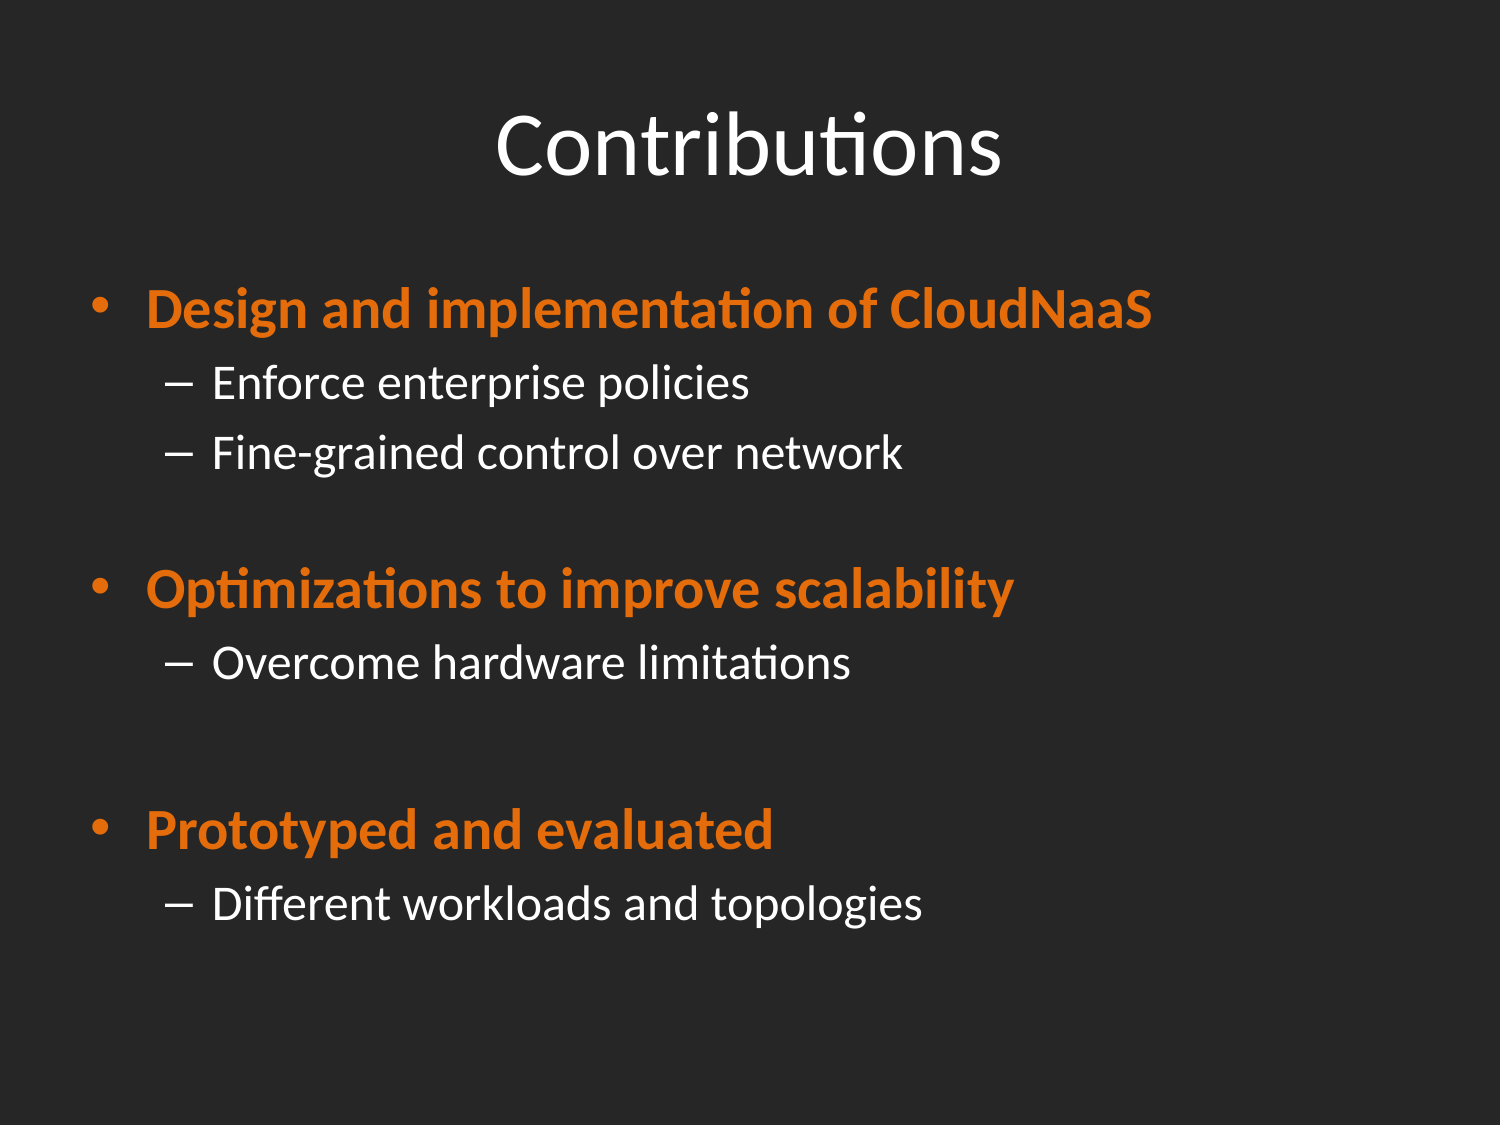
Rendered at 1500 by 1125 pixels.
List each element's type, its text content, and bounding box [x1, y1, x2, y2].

list Design and implementation of CloudNaaS Enforce enterprise policies Fine-grained control over network Optimizations to improve scalability Overcome hardware limitations Prototyped and evaluated Different workloads and topologies [75, 262, 1425, 1005]
title Contributions [75, 45, 1425, 233]
